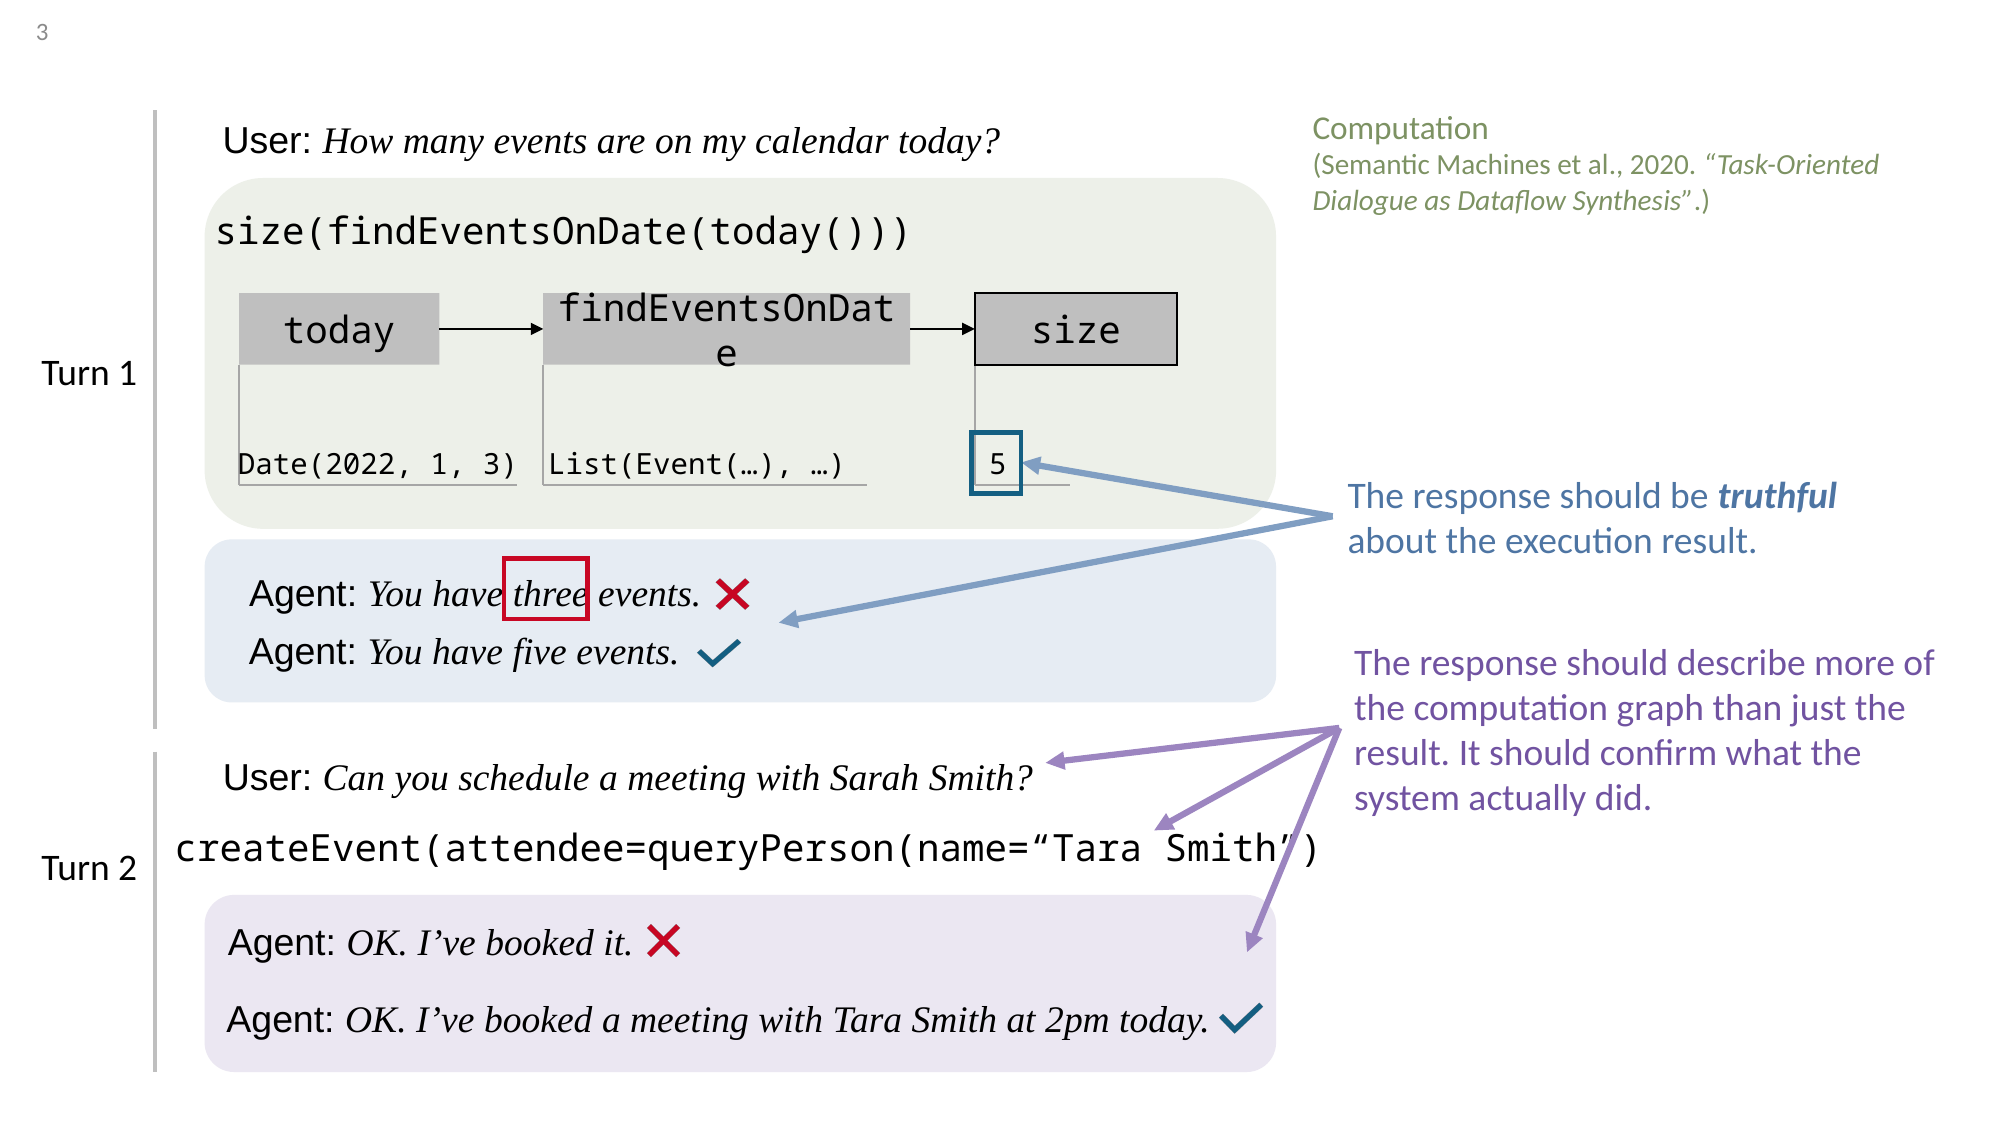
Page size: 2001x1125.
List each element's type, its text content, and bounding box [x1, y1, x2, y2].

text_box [1247, 763, 1340, 952]
text_box The response should be truthful about the execution result. [1333, 463, 1891, 569]
text_box Computation (Semantic Machines et al., 2020. “Task-Oriented Dialogue as Dataflow Synthesis”.) [1297, 98, 1964, 224]
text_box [204, 177, 1277, 529]
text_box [26, 745, 1294, 1073]
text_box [1045, 729, 1340, 763]
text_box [1154, 763, 1247, 831]
text_box Turn 1 [26, 340, 153, 401]
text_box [204, 539, 1277, 703]
text_box User: How many events are on my calendar today? [207, 108, 1016, 169]
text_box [1021, 462, 1333, 517]
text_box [778, 516, 1333, 623]
text_box The response should describe more of the computation graph than just the result. It should confirm what the system actually did. [1339, 630, 1976, 826]
slide_number 2 [0, 0, 64, 61]
